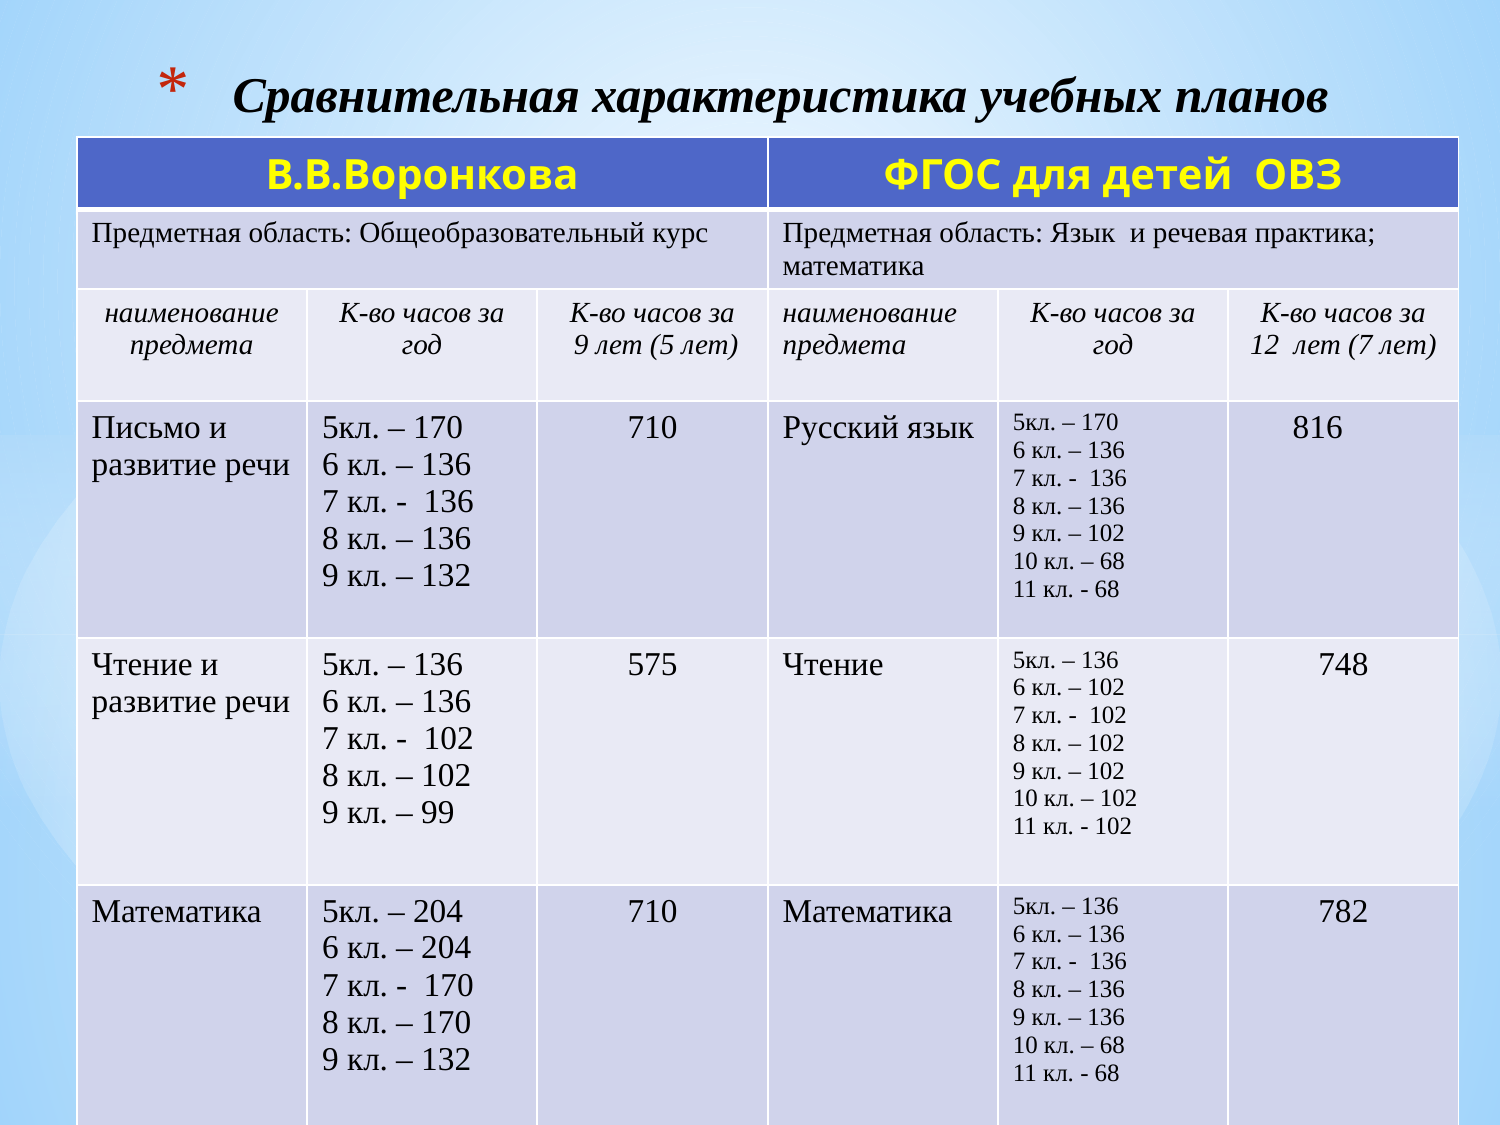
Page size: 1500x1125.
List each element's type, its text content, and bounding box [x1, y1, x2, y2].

table_cell наименование предмета [78, 290, 306, 400]
table_cell Математика [769, 886, 997, 1125]
table_header ФГОС для детей ОВЗ [769, 138, 1458, 207]
table_cell Предметная область: Общеобразовательный курс [78, 212, 767, 288]
table_header В.В.Воронкова [78, 138, 767, 207]
table_cell 5кл. – 136 6 кл. – 136 7 кл. - 102 8 кл. – 102 9 кл. – 99 [308, 639, 536, 884]
table_cell 5кл. – 170 6 кл. – 136 7 кл. - 136 8 кл. – 136 9 кл. – 102 10 кл. – 68 11 кл. - 68 [999, 402, 1227, 637]
table_cell 710 [538, 886, 767, 1125]
table_cell Предметная область: Язык и речевая практика; математика [769, 212, 1458, 288]
table_cell 748 [1229, 639, 1458, 884]
title Сравнительная характеристика учебных планов [112, 54, 1388, 136]
table_cell Русский язык [769, 402, 997, 637]
table_cell К-во часов за год [999, 290, 1227, 400]
table_cell К-во часов за год [308, 290, 536, 400]
table_cell К-во часов за 12 лет (7 лет) [1229, 290, 1458, 400]
table_cell 782 [1229, 886, 1458, 1125]
table_cell Чтение и развитие речи [78, 639, 306, 884]
table_cell К-во часов за 9 лет (5 лет) [538, 290, 767, 400]
table_cell Математика [78, 886, 306, 1125]
table_cell 710 [538, 402, 767, 637]
table_cell наименование предмета [769, 290, 997, 400]
table_cell 5кл. – 204 6 кл. – 204 7 кл. - 170 8 кл. – 170 9 кл. – 132 [308, 886, 536, 1125]
table_cell 5кл. – 170 6 кл. – 136 7 кл. - 136 8 кл. – 136 9 кл. – 132 [308, 402, 536, 637]
table_cell 5кл. – 136 6 кл. – 136 7 кл. - 136 8 кл. – 136 9 кл. – 136 10 кл. – 68 11 кл. - 68 [999, 886, 1227, 1125]
table_cell 816 [1229, 402, 1458, 637]
table_cell Чтение [769, 639, 997, 884]
table_cell 5кл. – 136 6 кл. – 102 7 кл. - 102 8 кл. – 102 9 кл. – 102 10 кл. – 102 11 кл. - 102 [999, 639, 1227, 884]
table_cell 575 [538, 639, 767, 884]
table_cell Письмо и развитие речи [78, 402, 306, 637]
